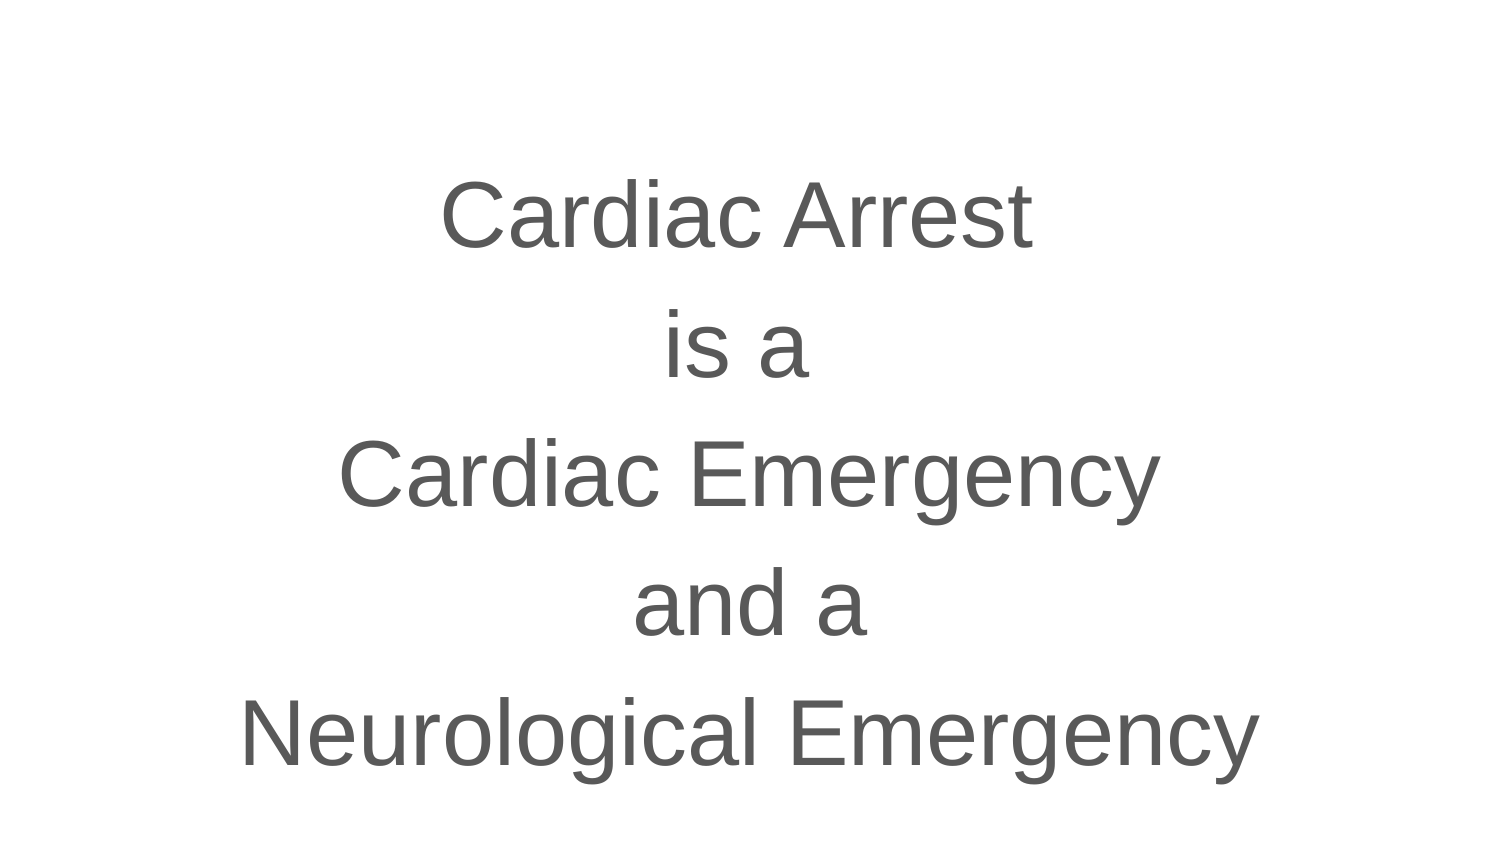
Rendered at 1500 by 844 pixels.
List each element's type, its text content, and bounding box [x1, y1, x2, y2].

list Cardiac Arrest is a Cardiac Emergency and a Neurological Emergency [75, 131, 1425, 689]
